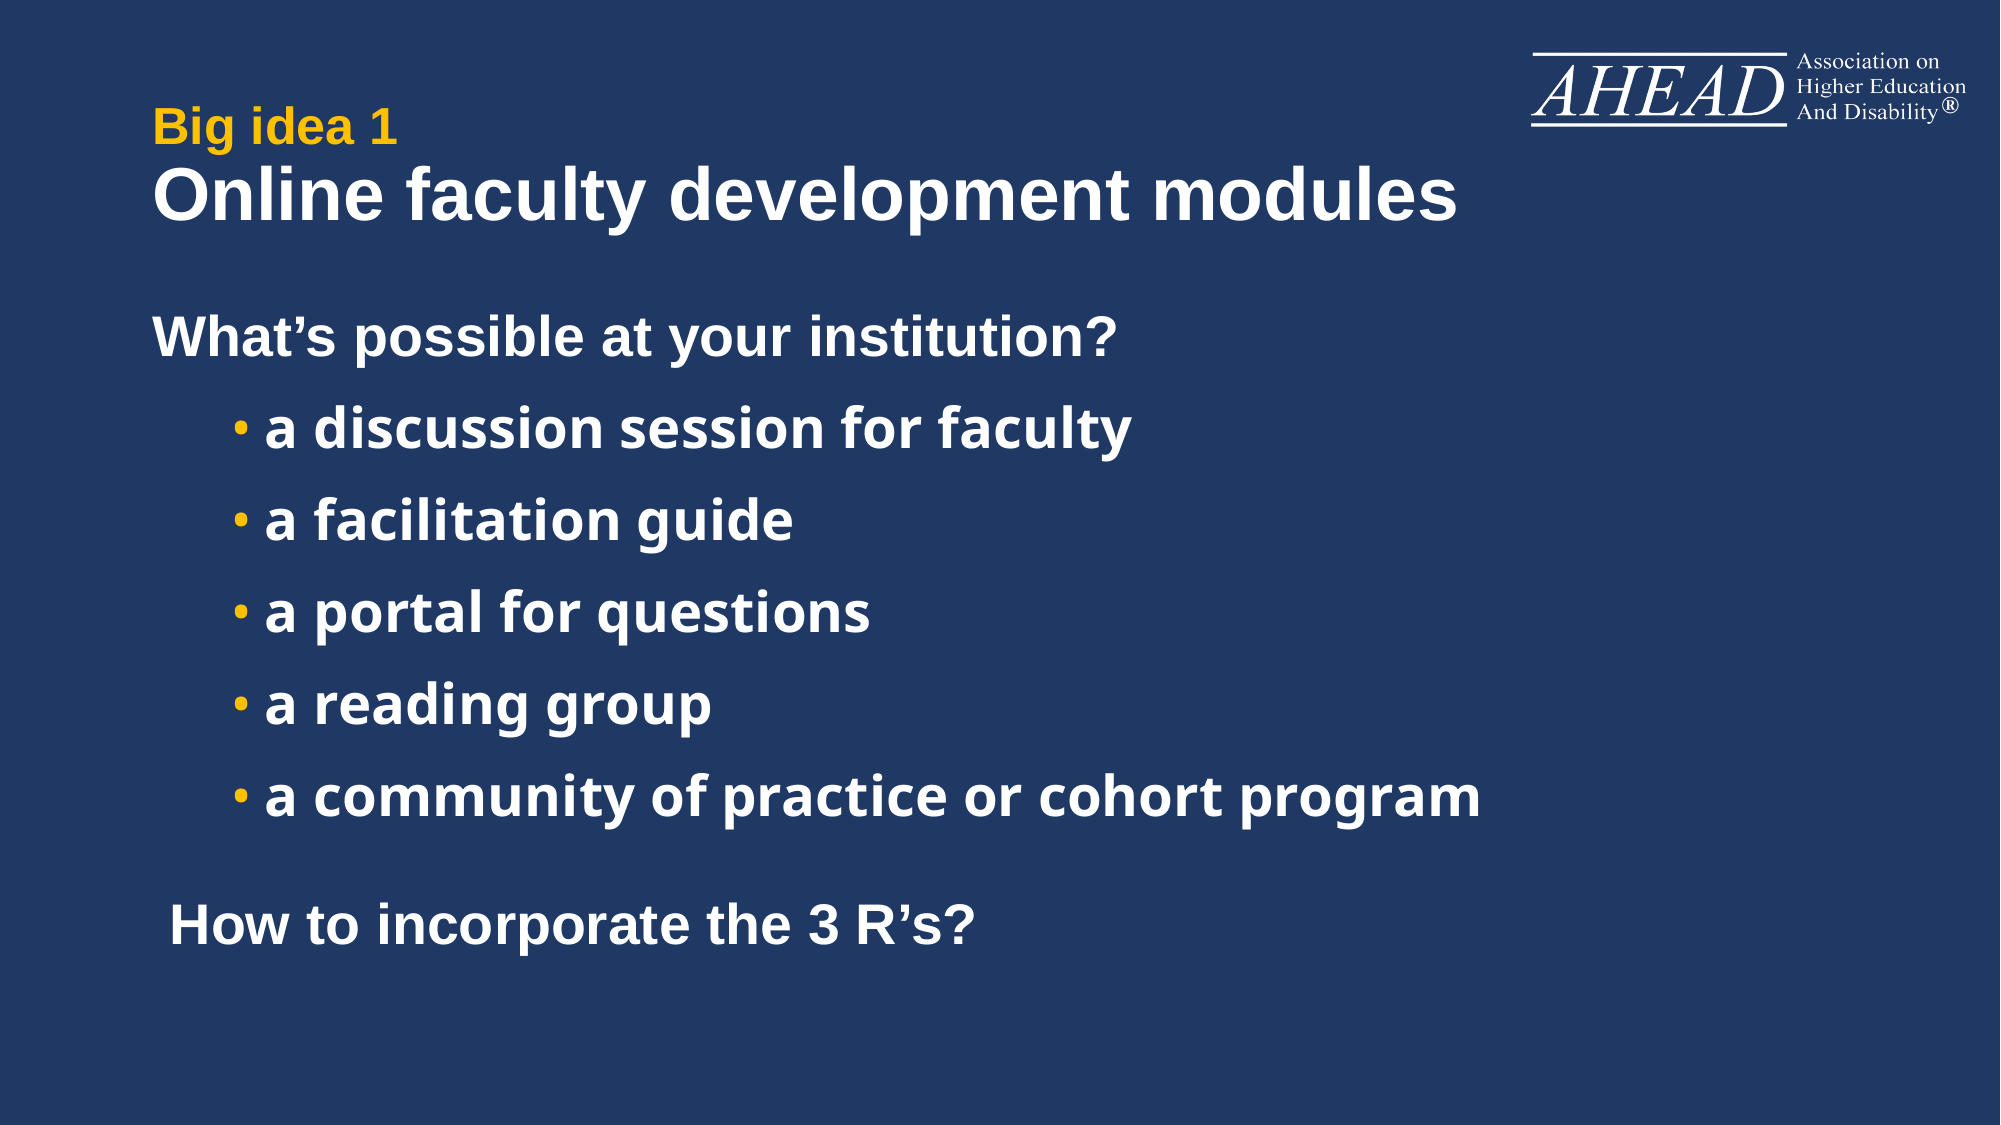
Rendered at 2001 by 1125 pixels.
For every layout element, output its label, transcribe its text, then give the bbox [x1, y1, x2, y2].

picture [1525, 46, 1976, 133]
list What’s possible at your institution? a discussion session for faculty a facilitation guide a portal for questions a reading group a community of practice or cohort program How to incorporate the 3 R’s? [137, 299, 1863, 1014]
title Big idea 1 Online faculty development modules [137, 59, 1863, 278]
